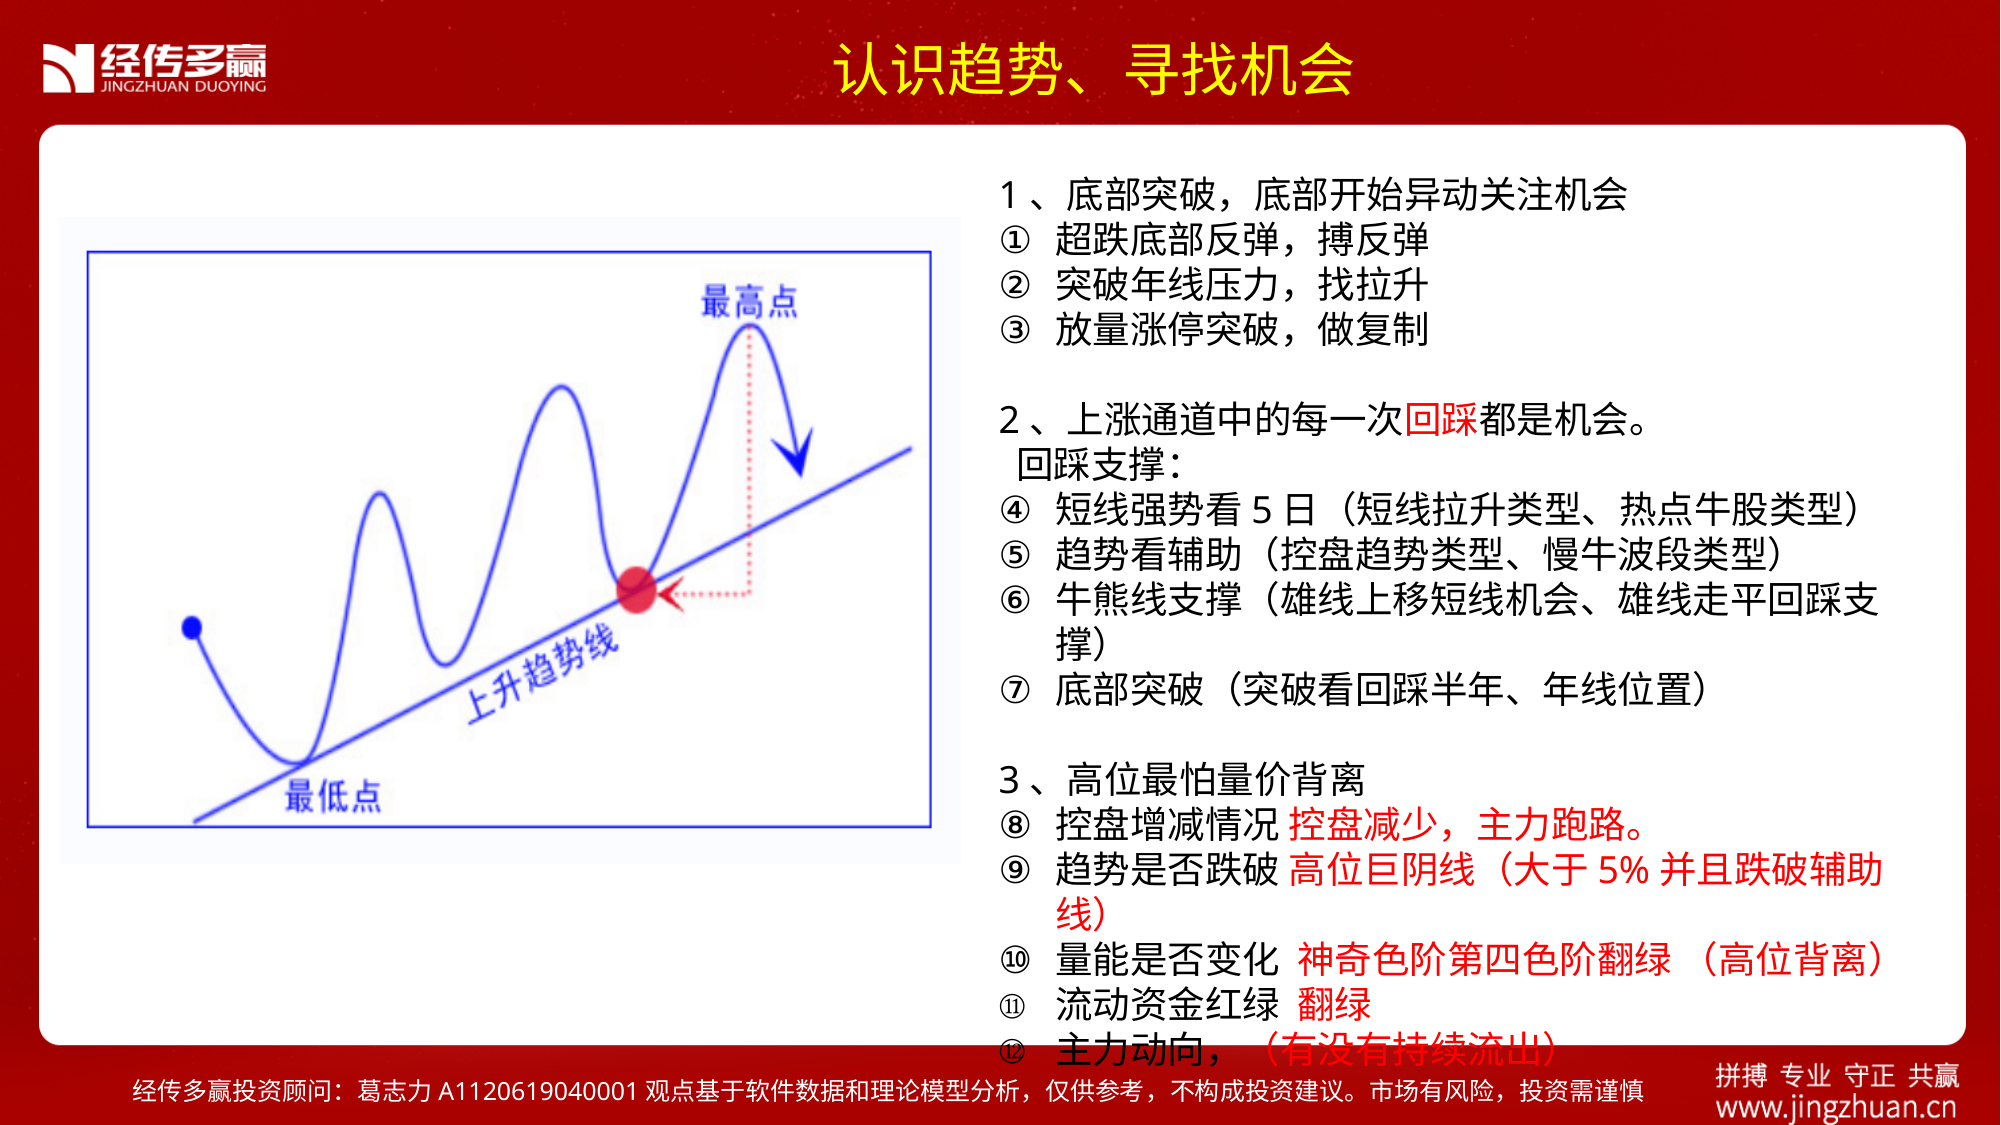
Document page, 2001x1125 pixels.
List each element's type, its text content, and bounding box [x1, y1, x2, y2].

picture [0, 0, 2001, 1125]
text_box 1、底部突破，底部开始异动关注机会 超跌底部反弹，搏反弹 突破年线压力，找拉升 放量涨停突破，做复制 2、上涨通道中的每一次回踩都是机会。 回踩支撑： 短线强势看5日（短线拉升类型、热点牛股类型） 趋势看辅助（控盘趋势类型、慢牛波段类型） 牛熊线支撑（雄线上移短线机会、雄线走平回踩支撑） 底部突破（突破看回踩半年、年线位置） 3、高位最怕量价背离 控盘增减情况 控盘减少，主力跑路。 趋势是否跌破 高位巨阴线（大于5%并且跌破辅助线） 量能是否变化 神奇色阶第四色阶翻绿 （高位背离） 流动资金红绿 翻绿 主力动向，（有没有持续流出） [983, 164, 1936, 572]
text_box 认识趋势、寻找机会 [592, 25, 1595, 111]
